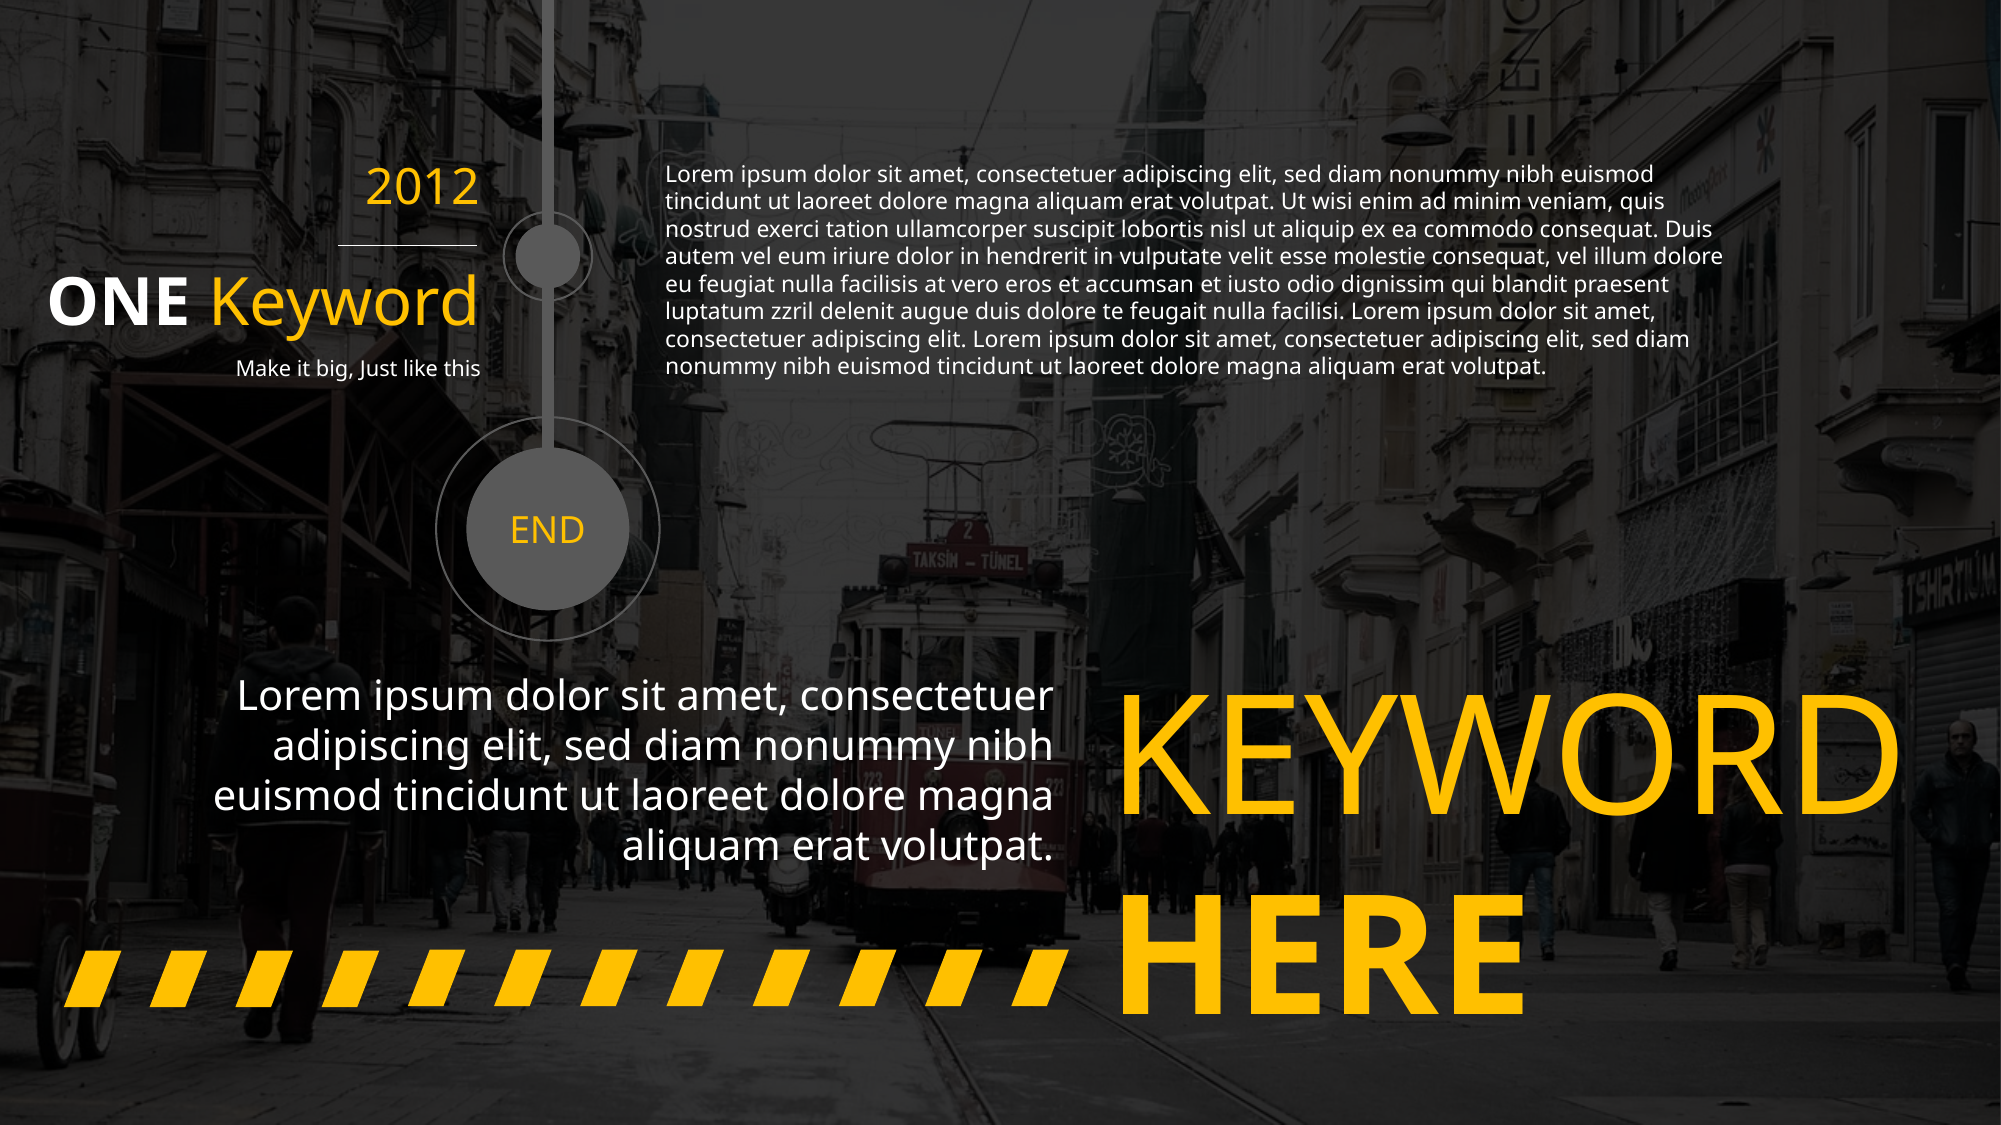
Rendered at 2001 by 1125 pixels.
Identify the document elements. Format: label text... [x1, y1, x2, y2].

text_box [923, 948, 985, 1008]
text_box 2012 [351, 147, 495, 223]
text_box [548, 210, 594, 302]
text_box [406, 948, 467, 1008]
text_box Lorem ipsum dolor sit amet, consectetuer adipiscing elit, sed diam nonummy nibh euismod tincidunt ut laoreet dolore magna aliquam erat volutpat. Ut wisi enim ad minim veniam, quis nostrud exerci tation ullamcorper suscipit lobortis nisl ut aliquip ex ea commodo consequat. Duis autem vel eum iriure dolor in hendrerit in vulputate velit esse molestie consequat, vel illum dolore eu feugiat nulla facilisis at vero eros et accumsan et iusto odio dignissim qui blandit praesent luptatum zzril delenit augue duis dolore te feugait nulla facilisi. Lorem ipsum dolor sit amet, consectetuer adipiscing elit. Lorem ipsum dolor sit amet, consectetuer adipiscing elit, sed diam nonummy nibh euismod tincidunt ut laoreet dolore magna aliquam erat volutpat. [650, 152, 1752, 387]
text_box Make it big, Just like this [220, 347, 497, 389]
text_box [751, 948, 812, 1008]
text_box [502, 210, 547, 302]
text_box [1009, 948, 1071, 1008]
text_box [62, 949, 123, 1009]
text_box [320, 949, 381, 1009]
text_box ONE Keyword [31, 251, 496, 347]
text_box [233, 949, 295, 1009]
text_box [148, 949, 209, 1009]
text_box Lorem ipsum dolor sit amet, consectetuer adipiscing elit, sed diam nonummy nibh euismod tincidunt ut laoreet dolore magna aliquam erat volutpat. [121, 661, 1069, 877]
text_box [578, 948, 640, 1008]
text_box KEYWORD HERE [1093, 640, 2000, 1056]
text_box [837, 948, 899, 1008]
picture [0, 0, 2001, 1125]
text_box [664, 948, 726, 1008]
text_box [435, 416, 661, 642]
text_box END [494, 498, 601, 559]
text_box [492, 948, 554, 1008]
